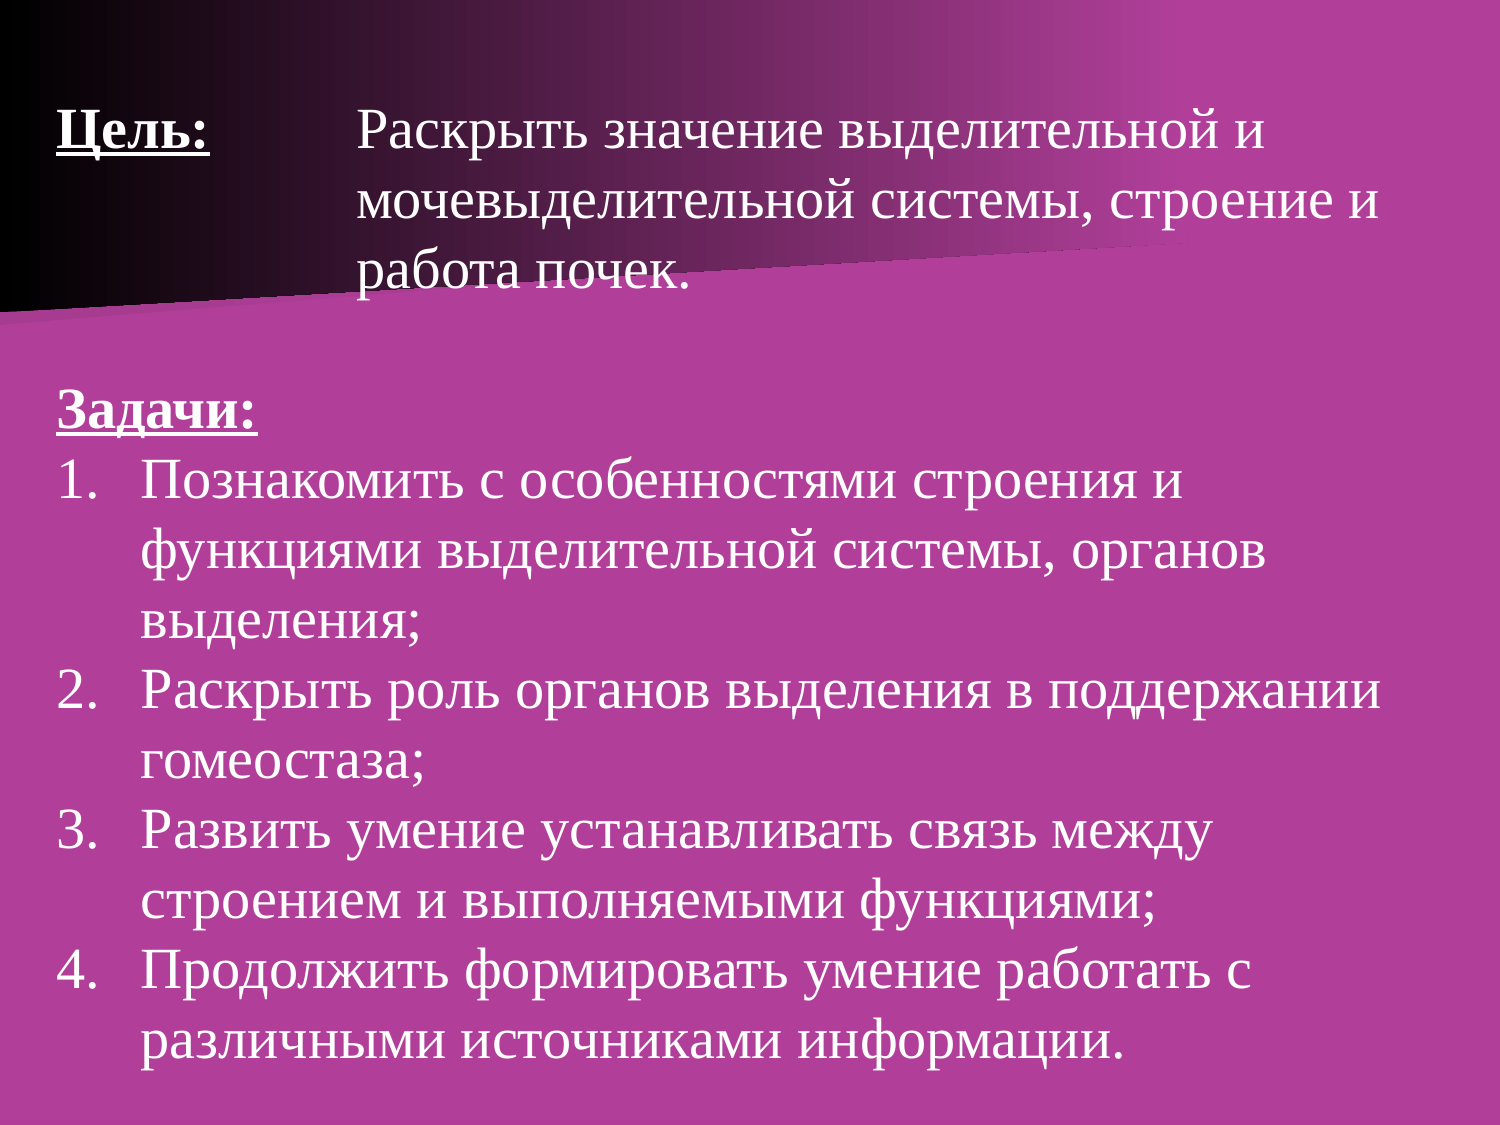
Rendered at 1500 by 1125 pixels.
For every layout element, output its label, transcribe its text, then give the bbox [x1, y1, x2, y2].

text_box Цель: Раскрыть значение выделительной и мочевыделительной системы, строение и работа почек. Задачи: Познакомить с особенностями строения и функциями выделительной системы, органов выделения; Раскрыть роль органов выделения в поддержании гомеостаза; Развить умение устанавливать связь между строением и выполняемыми функциями; Продолжить формировать умение работать с различными источниками информации. [41, 83, 1424, 1078]
